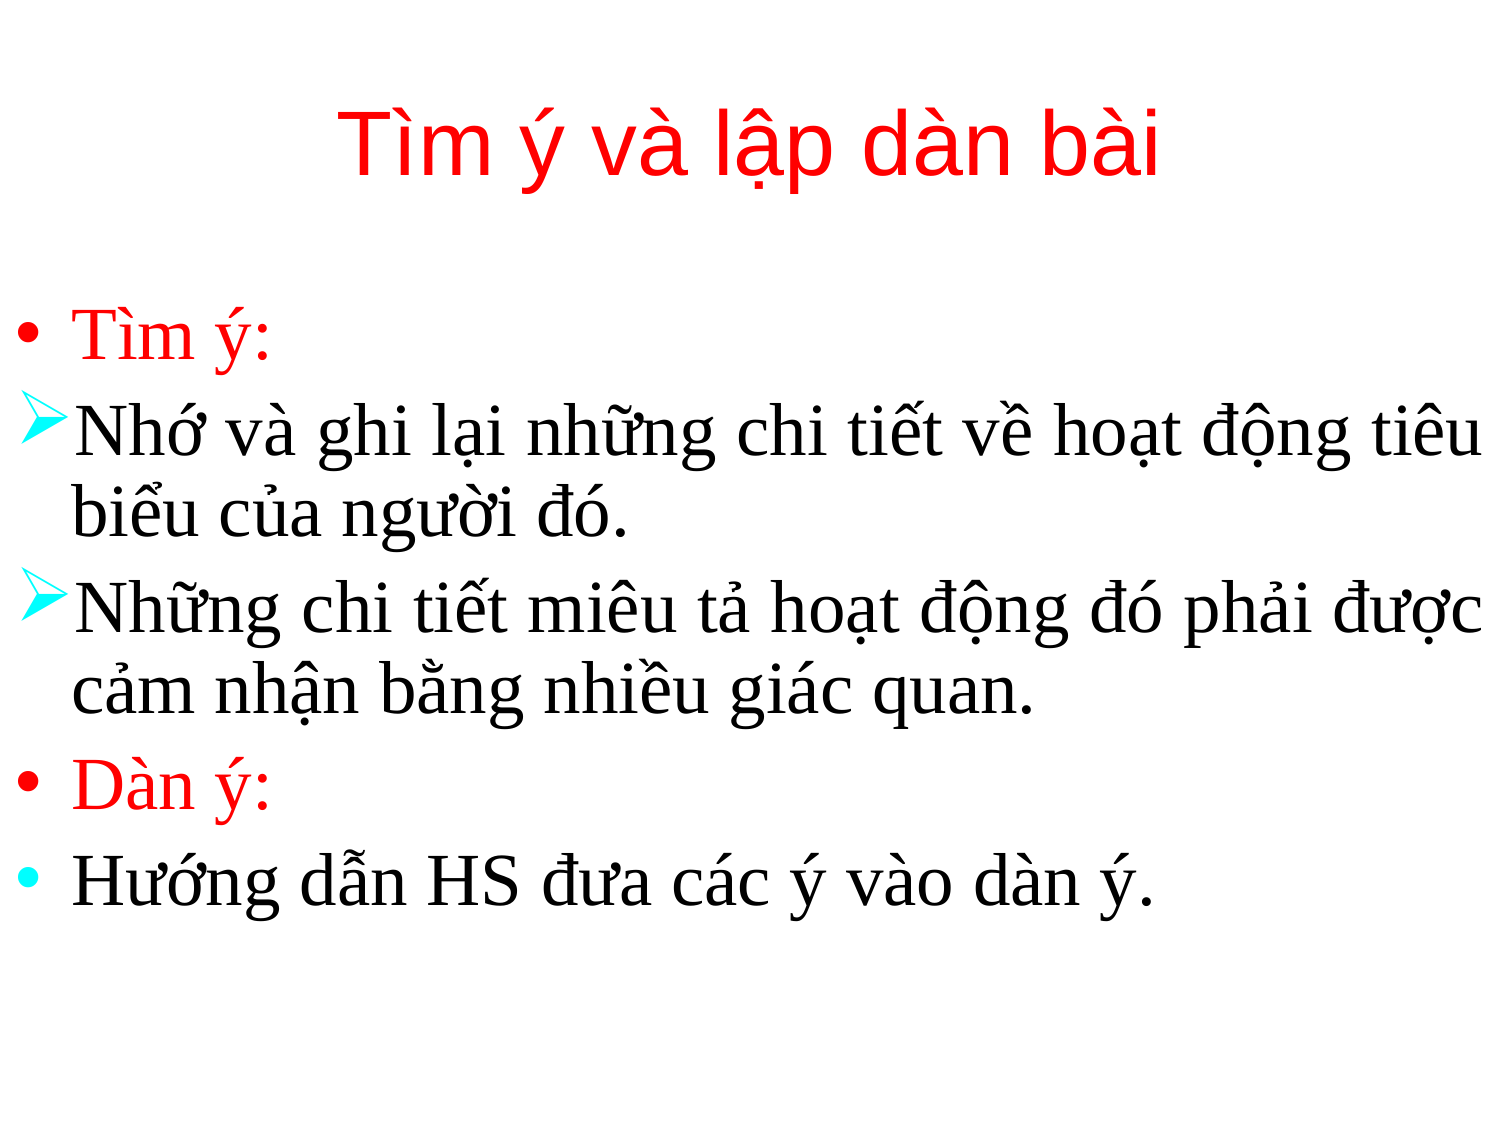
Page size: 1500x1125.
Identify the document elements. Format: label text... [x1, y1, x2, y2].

title Tìm ý và lập dàn bài [75, 45, 1425, 233]
list Tìm ý: Nhớ và ghi lại những chi tiết về hoạt động tiêu biểu của người đó. Những chi tiết miêu tả hoạt động đó phải được cảm nhận bằng nhiều giác quan. Dàn ý: Hướng dẫn HS đưa các ý vào dàn ý. [0, 287, 1500, 975]
